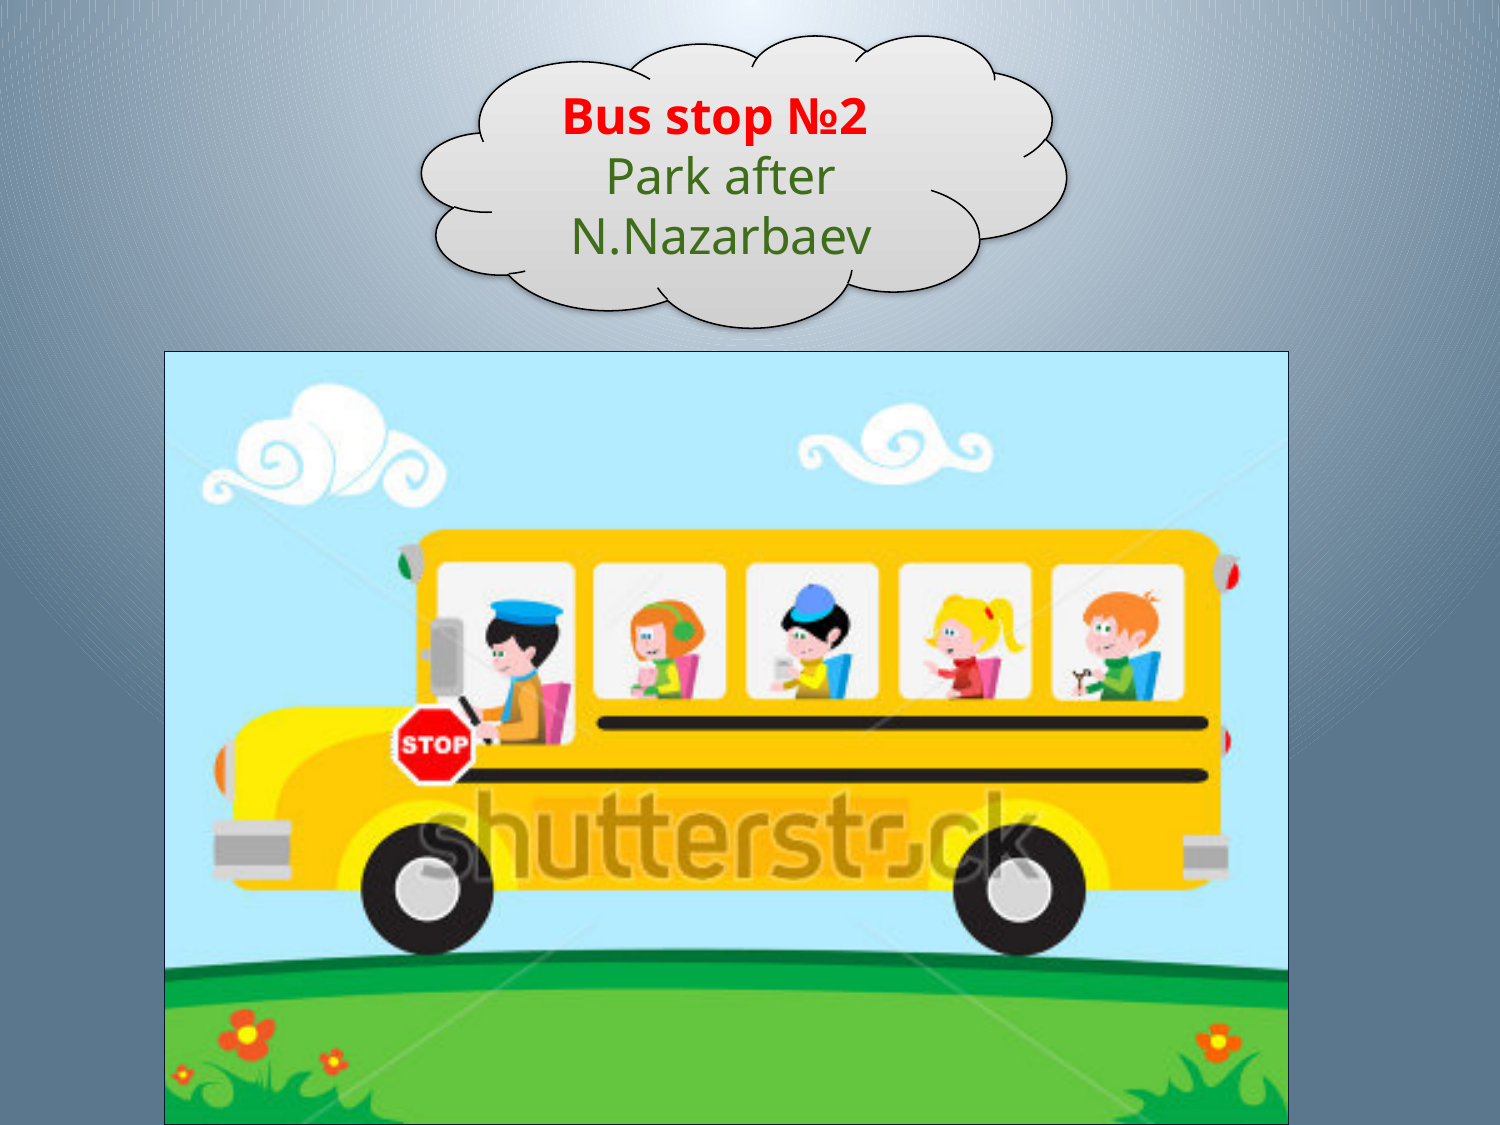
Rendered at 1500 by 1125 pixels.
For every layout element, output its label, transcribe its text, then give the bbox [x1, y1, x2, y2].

picture [163, 351, 1290, 1125]
text_box Bus stop №2 Park after N.Nazarbaev [420, 35, 1068, 330]
